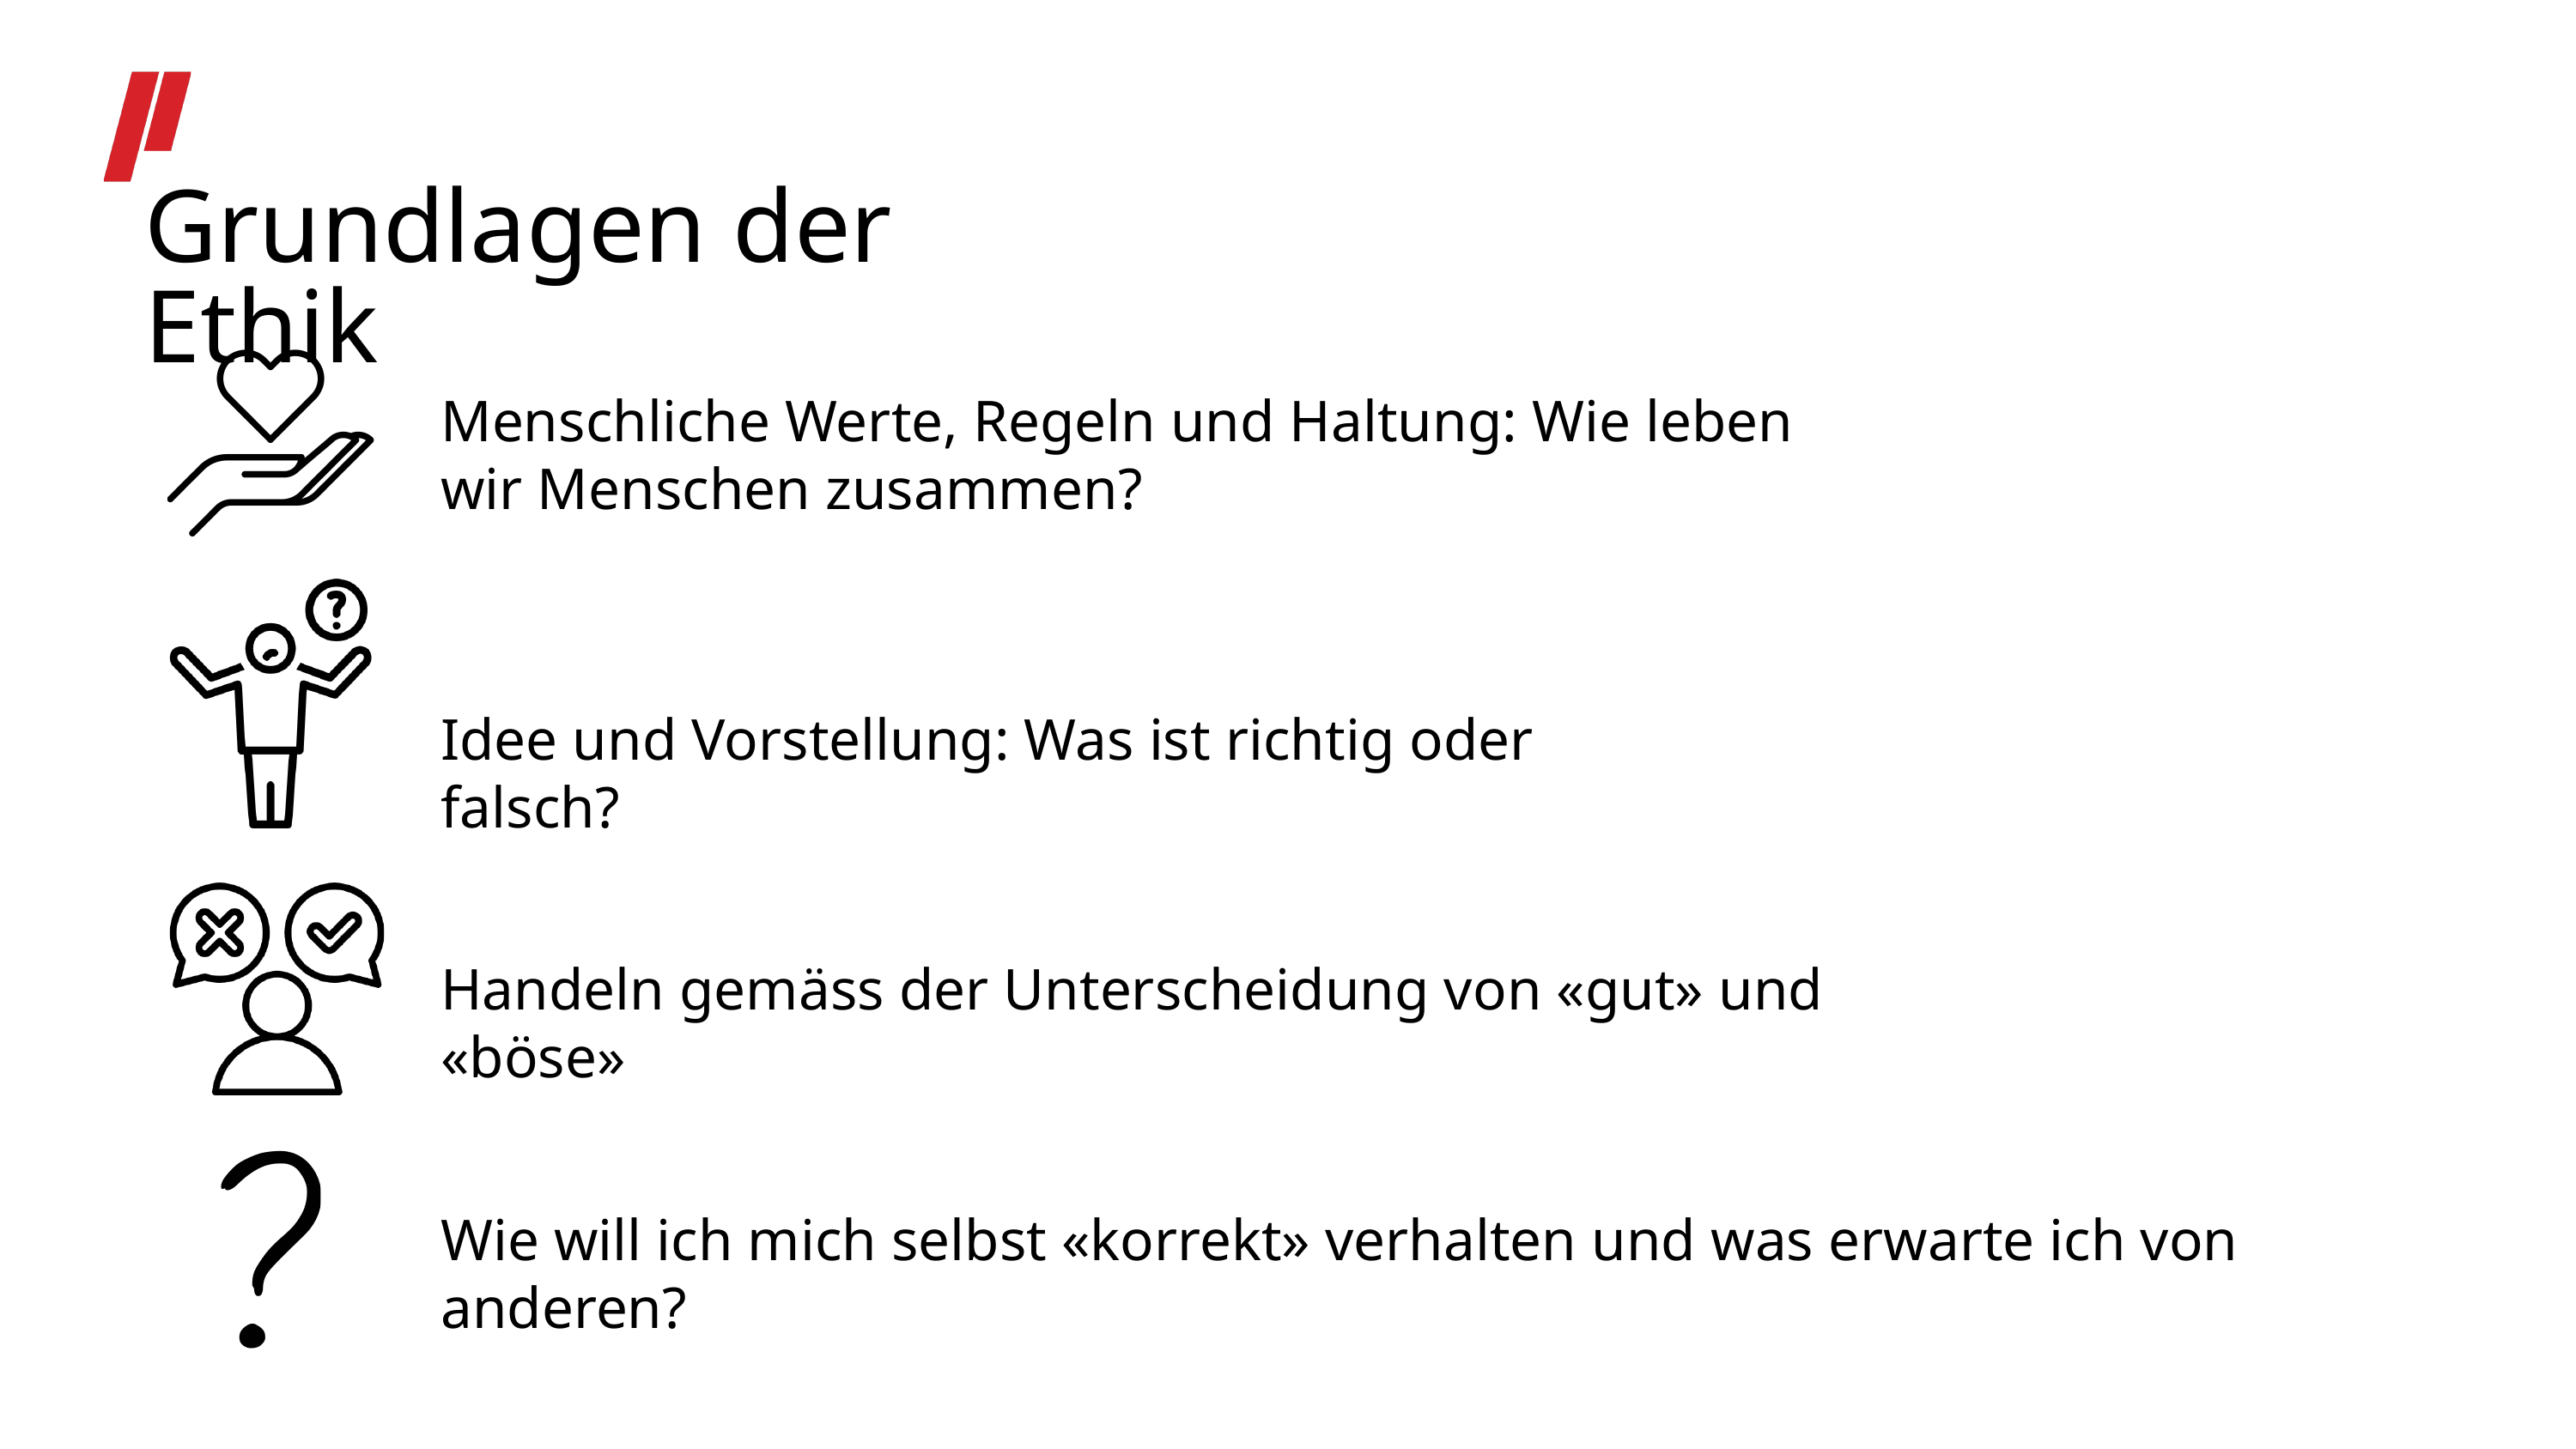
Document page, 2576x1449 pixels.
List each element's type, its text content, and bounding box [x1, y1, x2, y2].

text_box Menschliche Werte, Regeln und Haltung: Wie leben wir Menschen zusammen? [440, 385, 1855, 521]
text_box Grundlagen der Ethik [144, 182, 1151, 383]
text_box Idee und Vorstellung: Was ist richtig oder falsch? [440, 703, 1710, 840]
text_box Handeln gemäss der Unterscheidung von «gut» und «böse» [440, 954, 2002, 1089]
text_box [103, 71, 191, 182]
text_box Wie will ich mich selbst «korrekt» verhalten und was erwarte ich von anderen? [440, 1203, 2486, 1340]
text_box [221, 1150, 321, 1349]
text_box [169, 882, 385, 1095]
text_box [167, 383, 374, 537]
text_box [169, 579, 372, 828]
